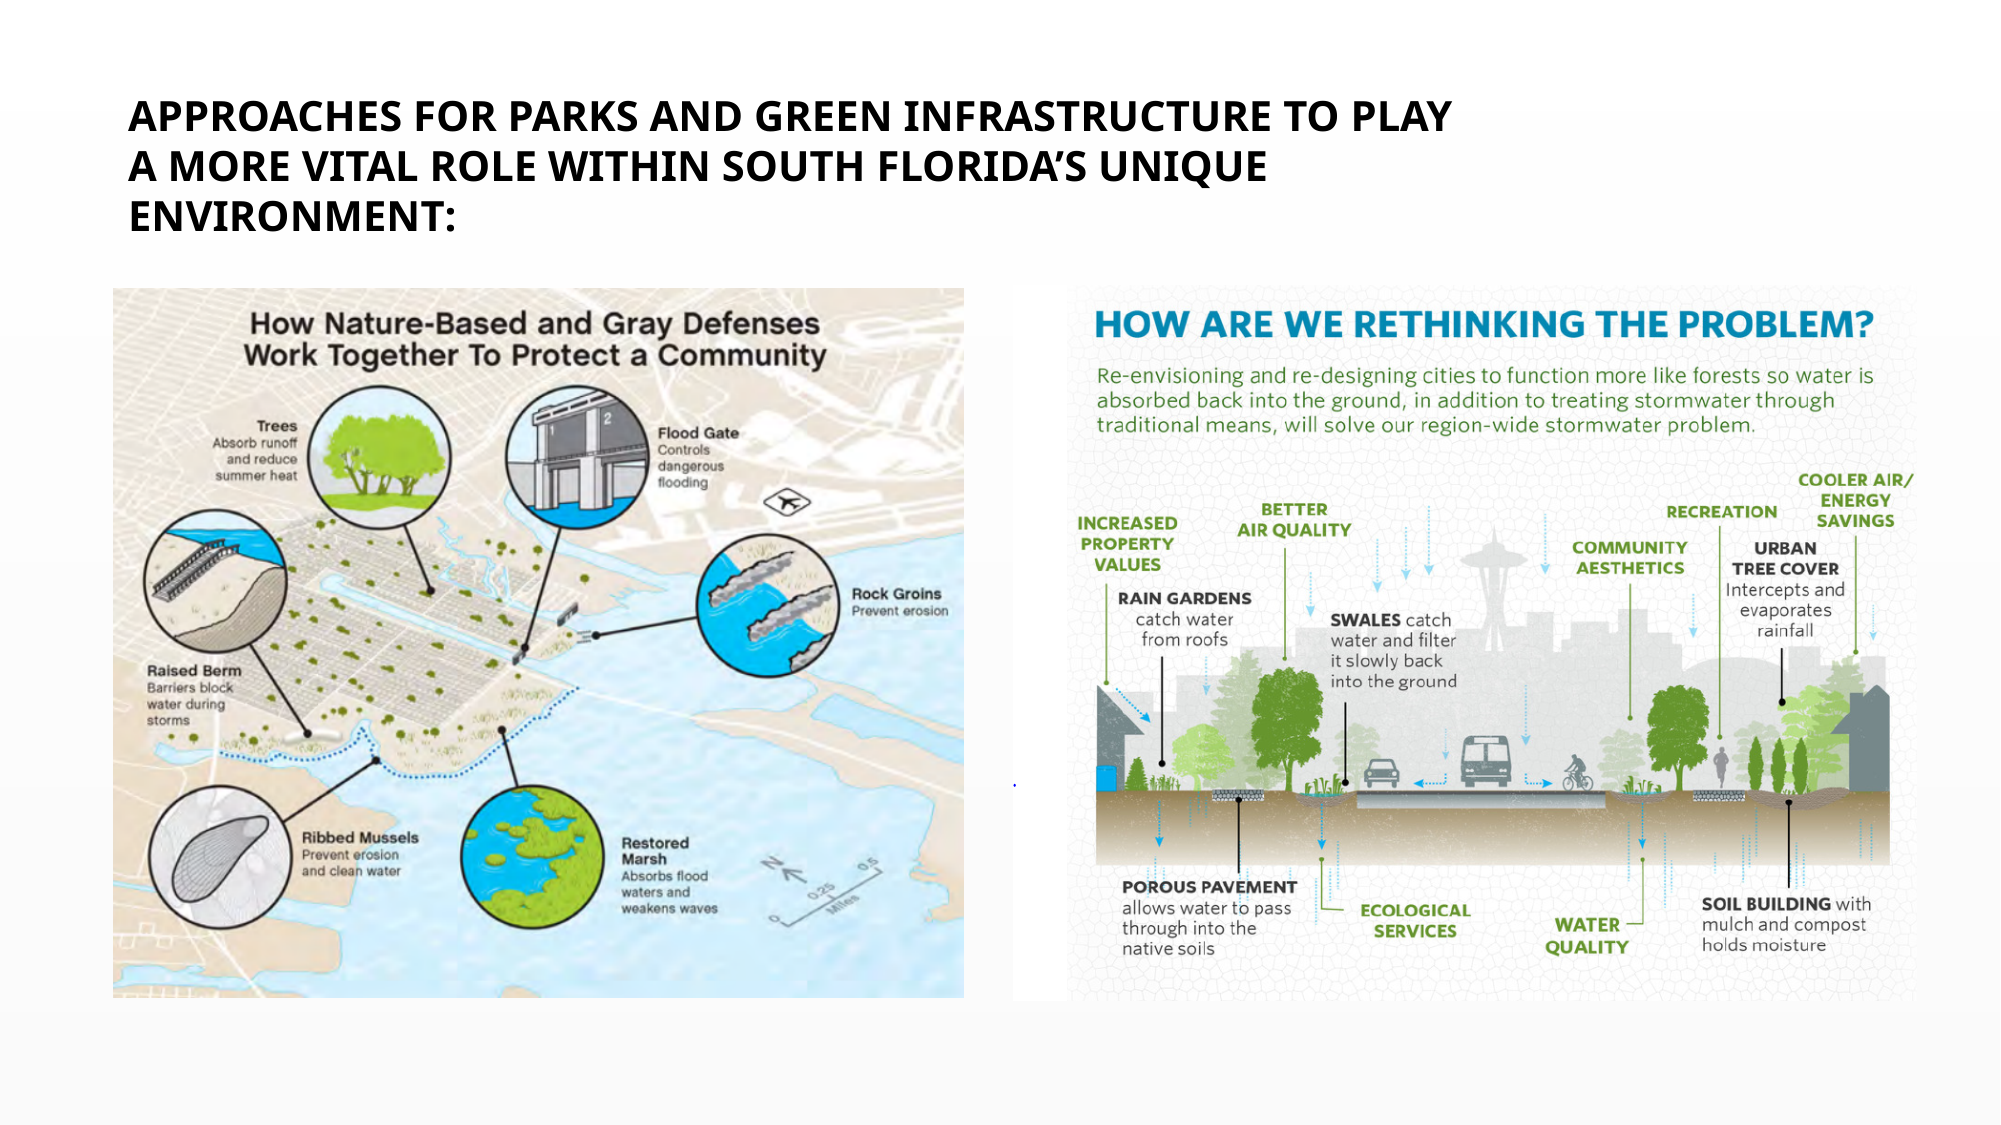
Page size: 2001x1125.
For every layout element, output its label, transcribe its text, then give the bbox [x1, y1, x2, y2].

picture [113, 288, 964, 998]
text_box APPROACHES FOR PARKS AND GREEN INFRASTRUCTURE TO PLAY A MORE VITAL ROLE WITHIN SOUTH FLORIDA’S UNIQUE ENVIRONMENT: [113, 82, 1507, 248]
picture [1013, 285, 1918, 1001]
